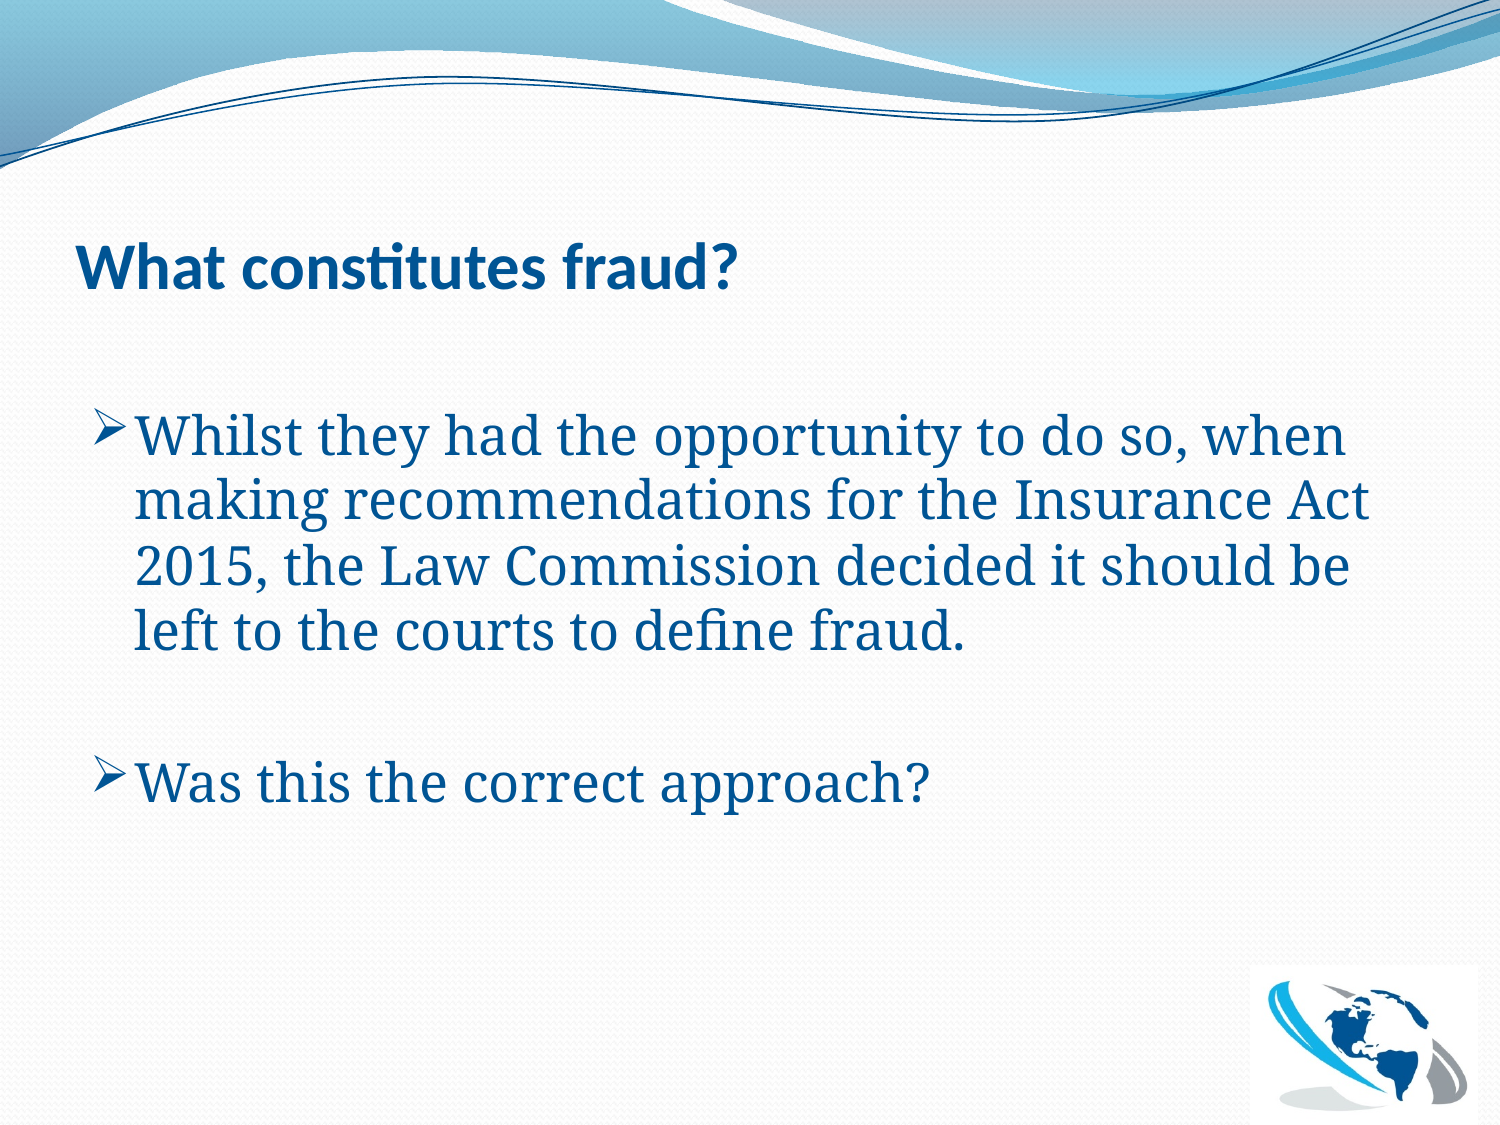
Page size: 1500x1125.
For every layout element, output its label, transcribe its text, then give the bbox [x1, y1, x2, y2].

title What constitutes fraud? [75, 115, 1425, 303]
picture [1250, 965, 1478, 1125]
list Whilst they had the opportunity to do so, when making recommendations for the Insurance Act 2015, the Law Commission decided it should be left to the courts to define fraud. Was this the correct approach? [75, 317, 1425, 1038]
